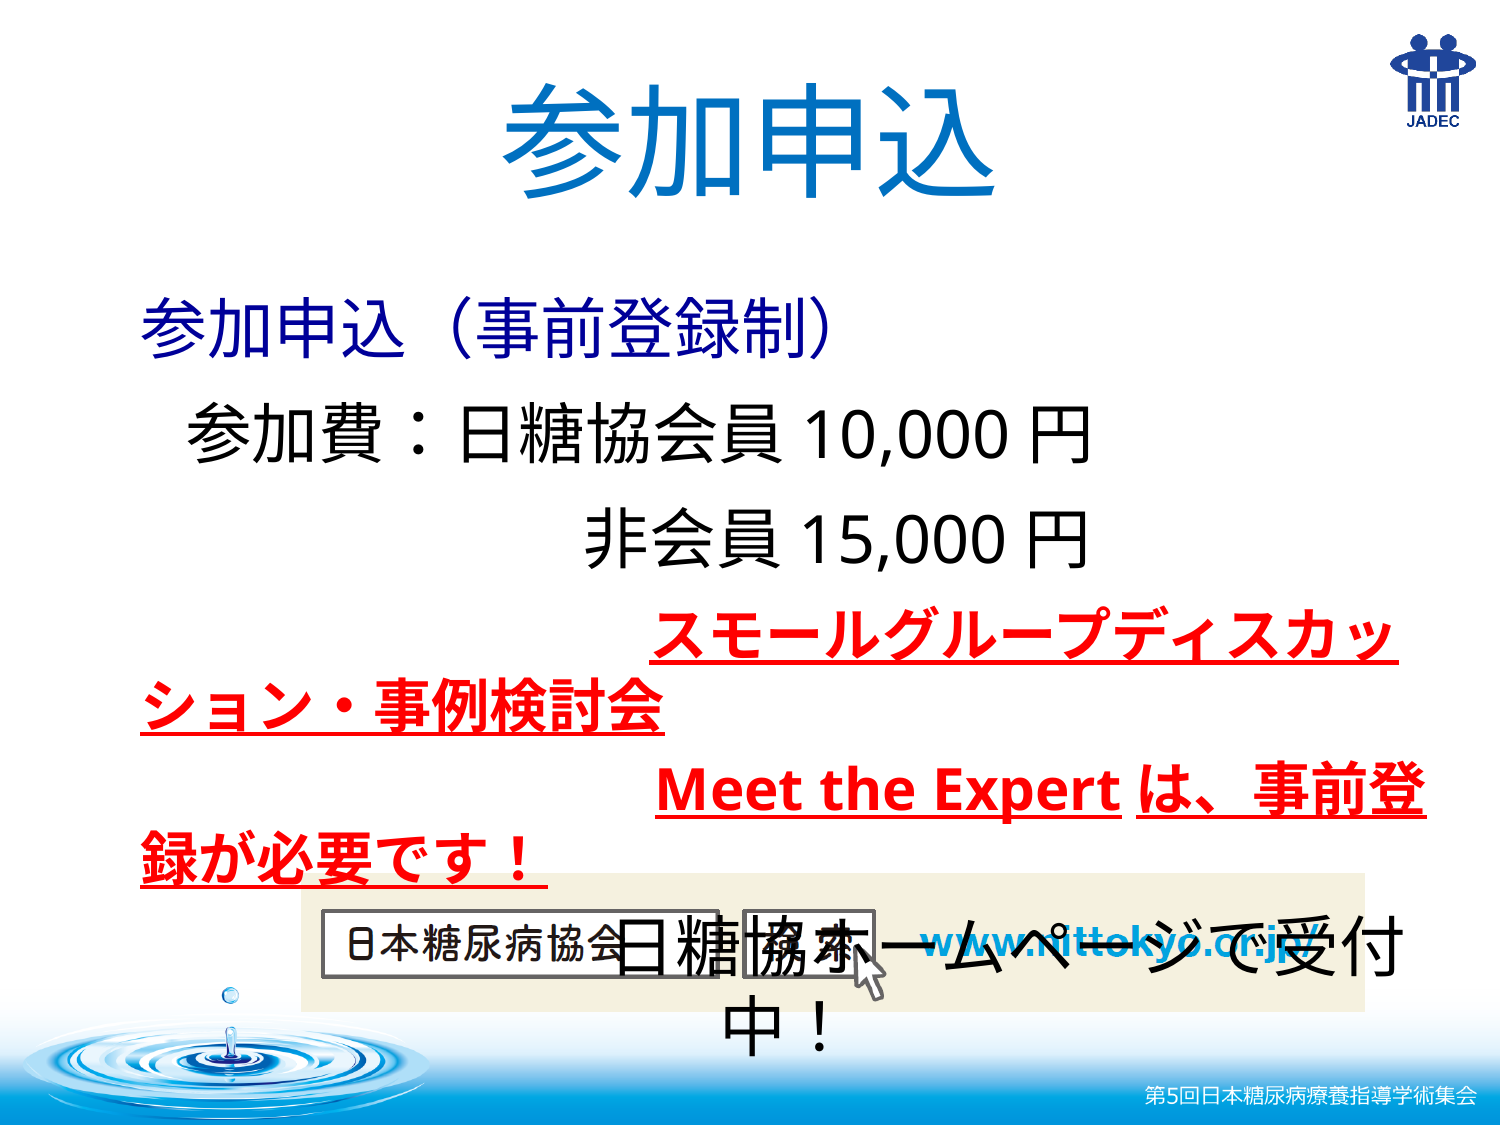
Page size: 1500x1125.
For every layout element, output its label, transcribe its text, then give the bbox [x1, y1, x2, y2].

picture [1251, 1099, 1262, 1104]
title 参加申込 [75, 45, 1425, 233]
text_box 参加申込（事前登録制） 参加費：日糖協会員10,000円 非会員15,000円 スモールグループディスカッション・事例検討会 Meet the Expertは、事前登録が必要です！ 日糖協ホームページで受付中！ [125, 279, 1447, 985]
picture [118, 1102, 166, 1108]
picture [348, 1100, 383, 1109]
picture [0, 873, 1500, 1104]
picture [1359, 1096, 1368, 1104]
picture [1390, 34, 1476, 133]
